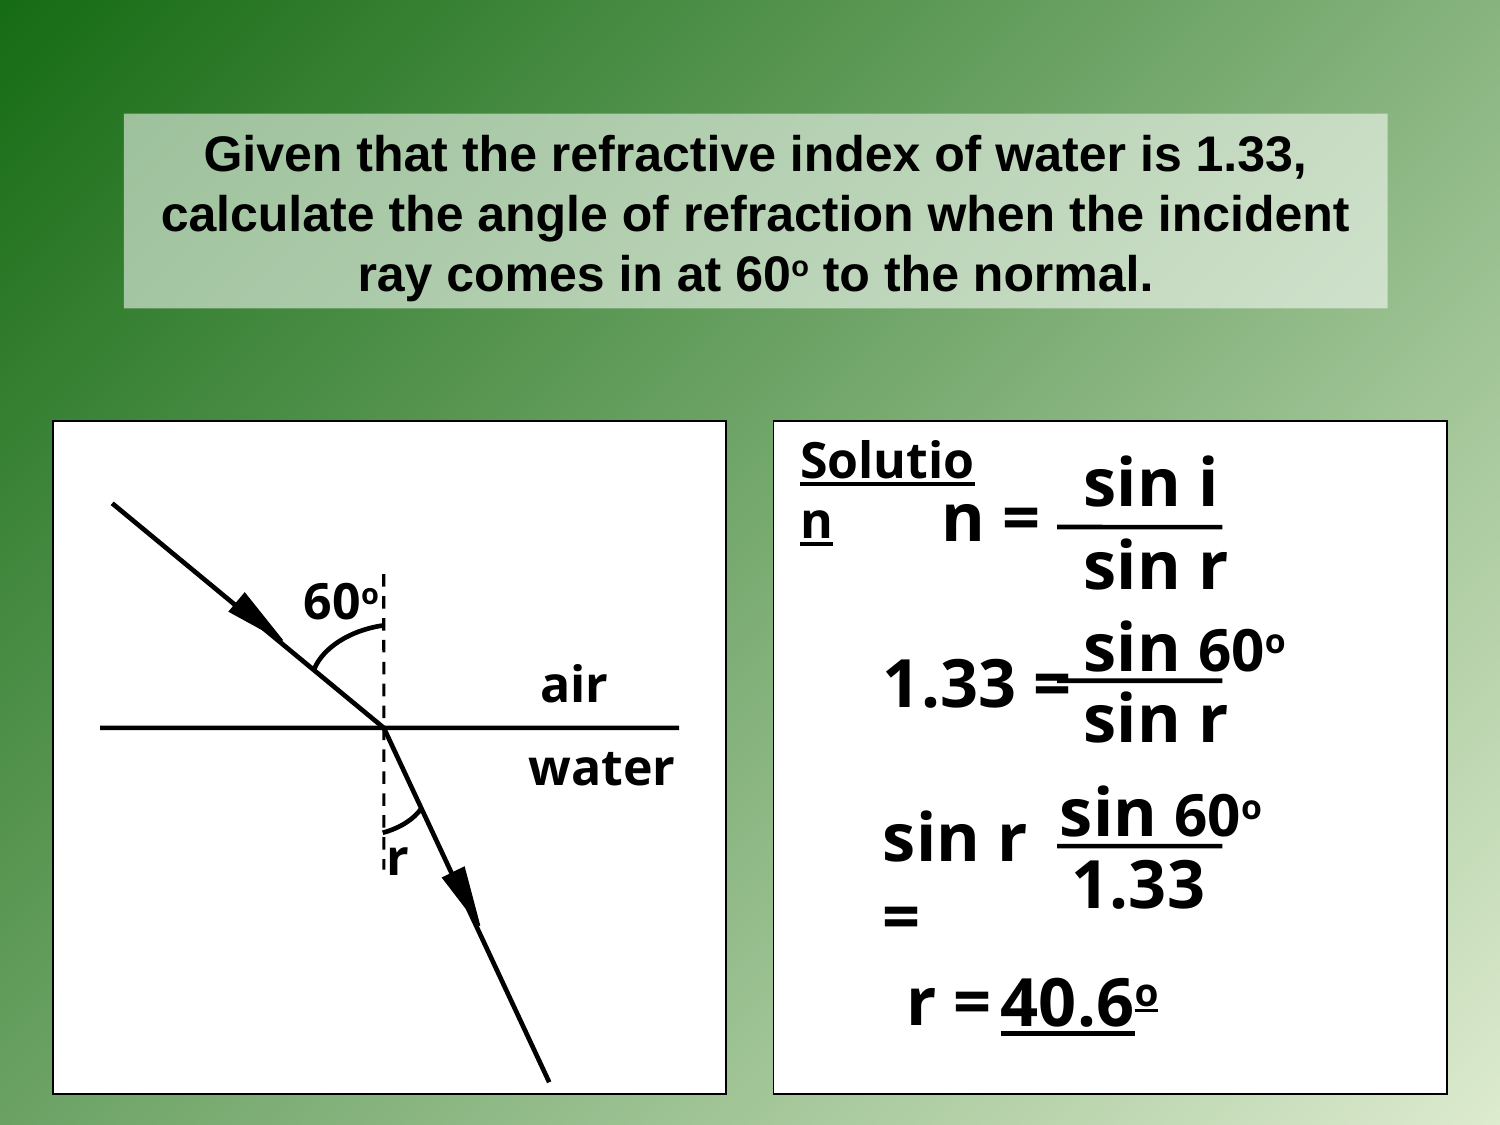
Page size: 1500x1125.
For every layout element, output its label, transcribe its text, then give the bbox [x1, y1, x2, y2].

text_box 60o [289, 562, 408, 638]
text_box 1.33 = [868, 633, 1069, 728]
text_box sin r = [868, 786, 1069, 962]
text_box 40.6o [986, 952, 1187, 1047]
text_box [773, 420, 1447, 1094]
text_box sin 60o [1045, 762, 1317, 858]
text_box [454, 893, 480, 926]
text_box sin 60o [1069, 597, 1341, 693]
text_box water [513, 727, 691, 803]
text_box sin r [1068, 668, 1270, 762]
text_box sin i [1068, 432, 1270, 515]
text_box Given that the refractive index of water is 1.33, calculate the angle of refraction when the incident ray comes in at 60o to the normal. [123, 113, 1388, 309]
text_box [349, 784, 422, 818]
text_box sin r [1068, 515, 1270, 610]
text_box r = [891, 951, 1093, 1047]
text_box [53, 420, 727, 1094]
text_box r [372, 818, 491, 893]
text_box [229, 593, 283, 641]
text_box air [525, 645, 644, 720]
text_box 1.33 [1057, 834, 1294, 929]
text_box [314, 638, 390, 677]
text_box n = [927, 467, 1068, 563]
text_box Solution [785, 420, 1022, 556]
